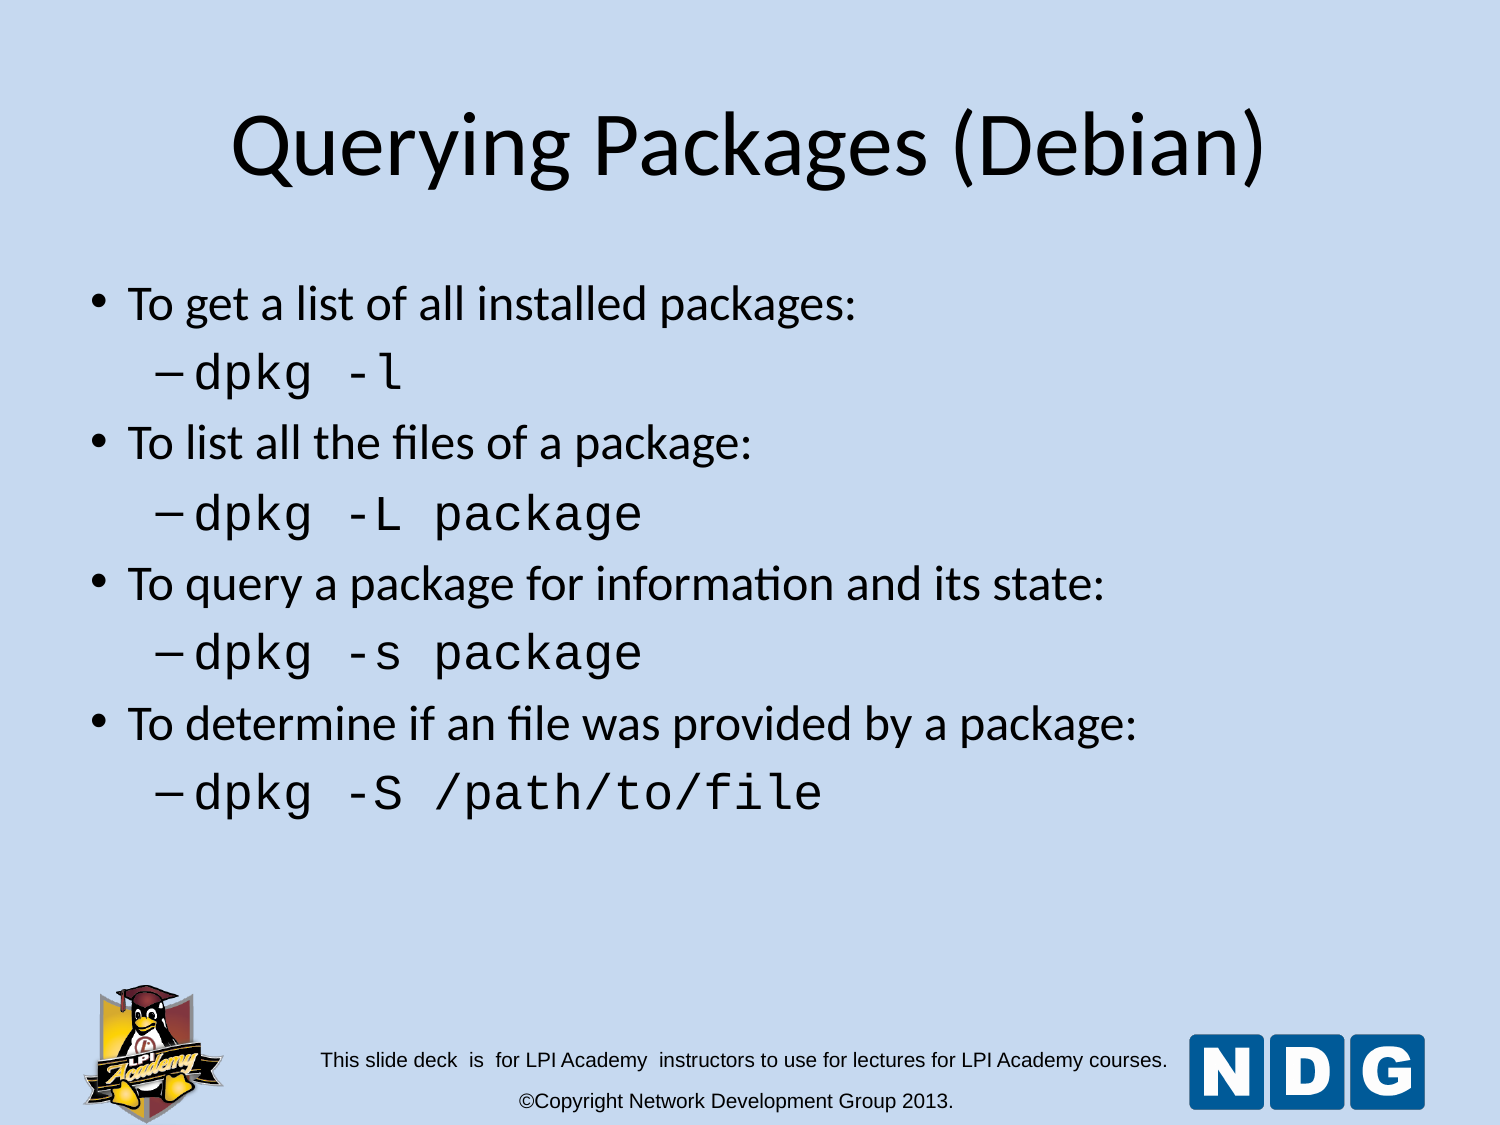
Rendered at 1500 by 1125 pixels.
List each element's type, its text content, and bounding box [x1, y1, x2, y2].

list To get a list of all installed packages: dpkg -l To list all the files of a package: dpkg -L package To query a package for information and its state: dpkg -s package To determine if an file was provided by a package: dpkg -S /path/to/file [74, 262, 1426, 1006]
picture [1189, 1034, 1425, 1110]
title Querying Packages (Debian) [74, 44, 1426, 233]
picture [75, 1006, 229, 1125]
